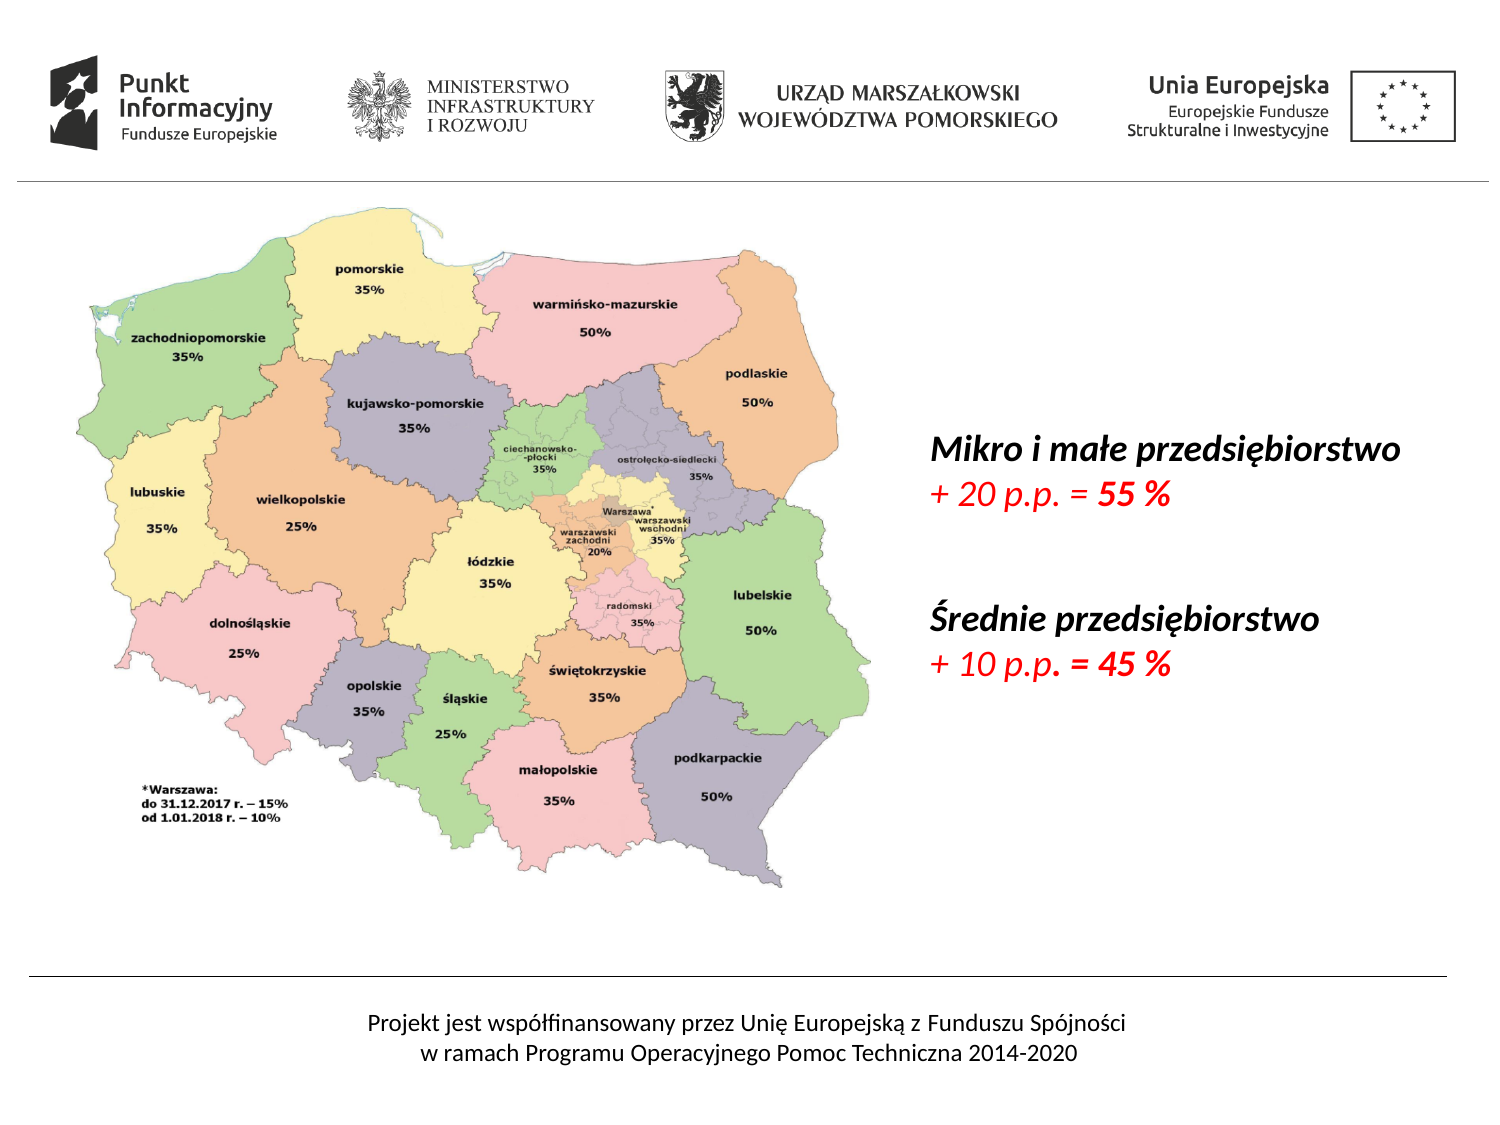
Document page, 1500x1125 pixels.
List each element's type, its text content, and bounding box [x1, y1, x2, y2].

text_box Mikro i małe przedsiębiorstwo + 20 p.p. = 55 % Średnie przedsiębiorstwo + 10 p.p. = 45 % [915, 326, 1459, 771]
picture [76, 207, 871, 889]
picture [17, 23, 1489, 182]
